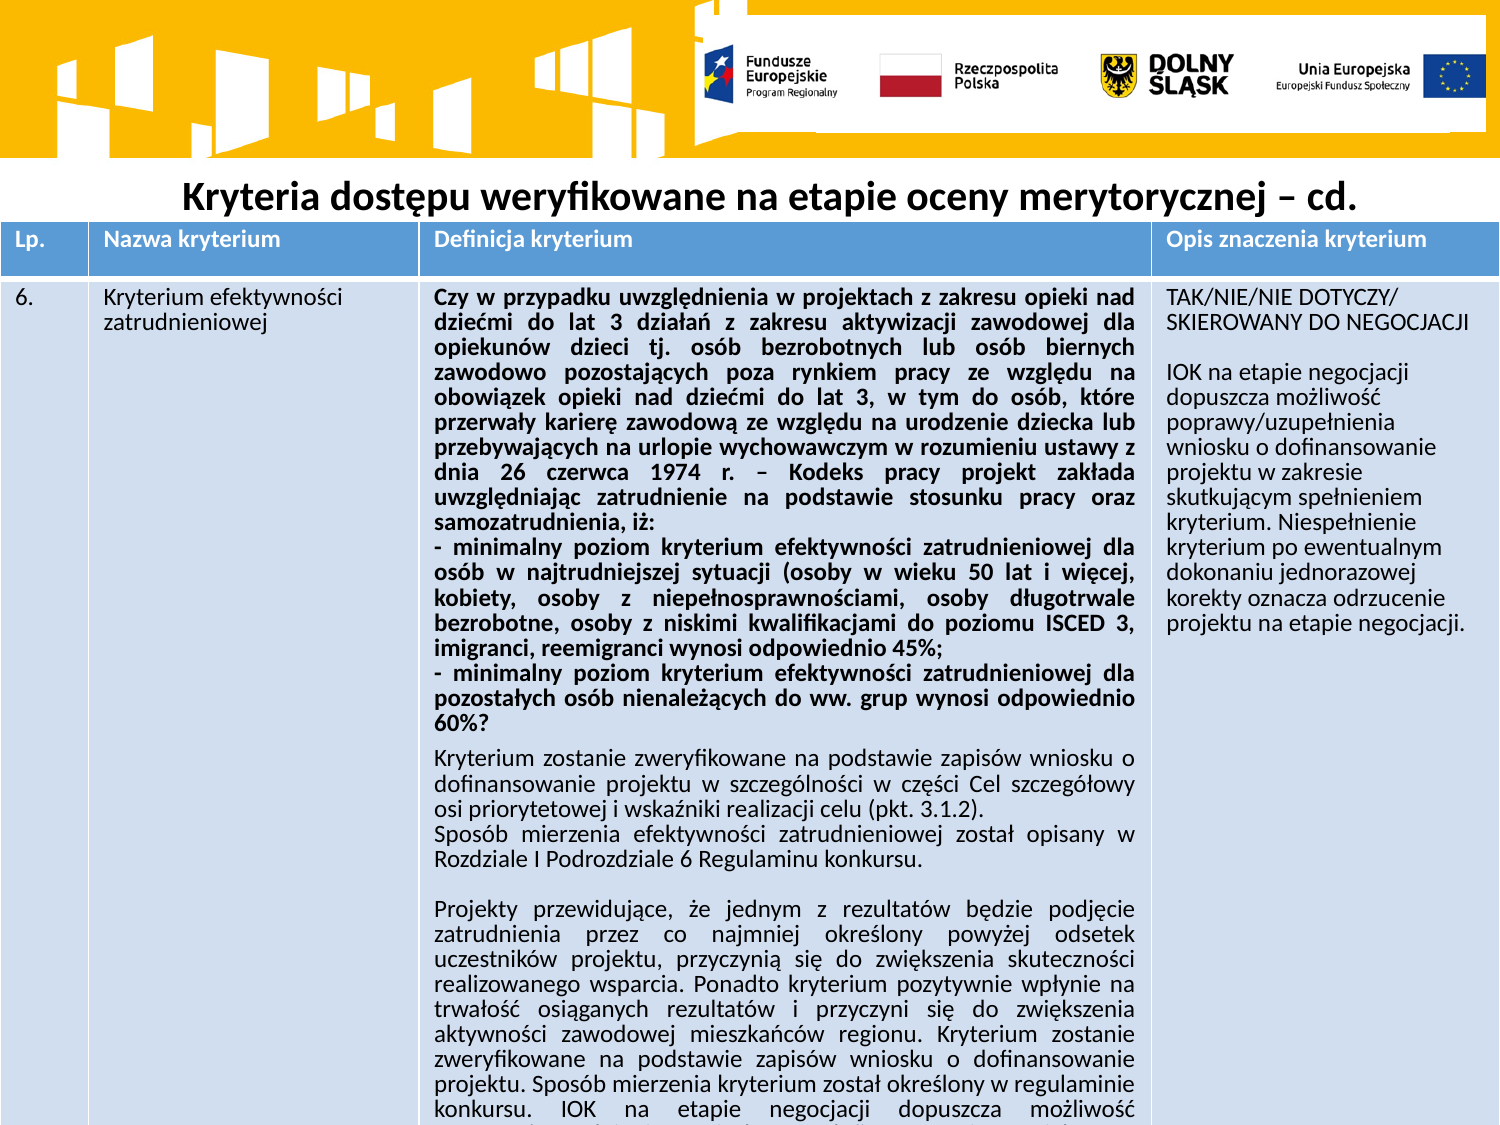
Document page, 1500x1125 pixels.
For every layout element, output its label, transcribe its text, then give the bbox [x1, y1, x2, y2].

table_cell Kryterium efektywności zatrudnieniowej [89, 282, 418, 1125]
table_header Opis znaczenia kryterium [1152, 222, 1499, 276]
table_cell 6. [1, 282, 88, 1125]
table_cell TAK/NIE/NIE DOTYCZY/ SKIEROWANY DO NEGOCJACJI IOK na etapie negocjacji dopuszcza możliwość poprawy/uzupełnienia wniosku o dofinansowanie projektu w zakresie skutkującym spełnieniem kryterium. Niespełnienie kryterium po ewentualnym dokonaniu jednorazowej korekty oznacza odrzucenie projektu na etapie negocjacji. [1152, 282, 1499, 1125]
table_header Definicja kryterium [420, 222, 1151, 276]
table_header Nazwa kryterium [89, 222, 418, 276]
table_cell Czy w przypadku uwzględnienia w projektach z zakresu opieki nad dziećmi do lat 3 działań z zakresu aktywizacji zawodowej dla opiekunów dzieci tj. osób bezrobotnych lub osób biernych zawodowo pozostających poza rynkiem pracy ze względu na obowiązek opieki nad dziećmi do lat 3, w tym do osób, które przerwały karierę zawodową ze względu na urodzenie dziecka lub przebywających na urlopie wychowawczym w rozumieniu ustawy z dnia 26 czerwca 1974 r. – Kodeks pracy projekt zakłada uwzględniając zatrudnienie na podstawie stosunku pracy oraz samozatrudnienia, iż: - minimalny poziom kryterium efektywności zatrudnieniowej dla osób w najtrudniejszej sytuacji (osoby w wieku 50 lat i więcej, kobiety, osoby z niepełnosprawnościami, osoby długotrwale bezrobotne, osoby z niskimi kwalifikacjami do poziomu ISCED 3, imigranci, reemigranci wynosi odpowiednio 45%; - minimalny poziom kryterium efektywności zatrudnieniowej dla pozostałych osób nienależących do ww. grup wynosi odpowiednio 60%? Kryterium zostanie zweryfikowane na podstawie zapisów wniosku o dofinansowanie projektu w szczególności w części Cel szczegółowy osi priorytetowej i wskaźniki realizacji celu (pkt. 3.1.2). Sposób mierzenia efektywności zatrudnieniowej został opisany w Rozdziale I Podrozdziale 6 Regulaminu konkursu. Projekty przewidujące, że jednym z rezultatów będzie podjęcie zatrudnienia przez co najmniej określony powyżej odsetek uczestników projektu, przyczynią się do zwiększenia skuteczności realizowanego wsparcia. Ponadto kryterium pozytywnie wpłynie na trwałość osiąganych rezultatów i przyczyni się do zwiększenia aktywności zawodowej mieszkańców regionu. Kryterium zostanie zweryfikowane na podstawie zapisów wniosku o dofinansowanie projektu. Sposób mierzenia kryterium został określony w regulaminie konkursu. IOK na etapie negocjacji dopuszcza możliwość poprawy/uzupełnienia wniosku o dofinansowanie projektu w zakresie skutkującym spełnieniem kryterium. [420, 282, 1151, 1125]
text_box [787, 0, 1497, 156]
table_header Lp. [1, 222, 88, 276]
list Kryteria dostępu weryfikowane na etapie oceny merytorycznej – cd. [123, 166, 1418, 220]
picture [0, 0, 1500, 220]
